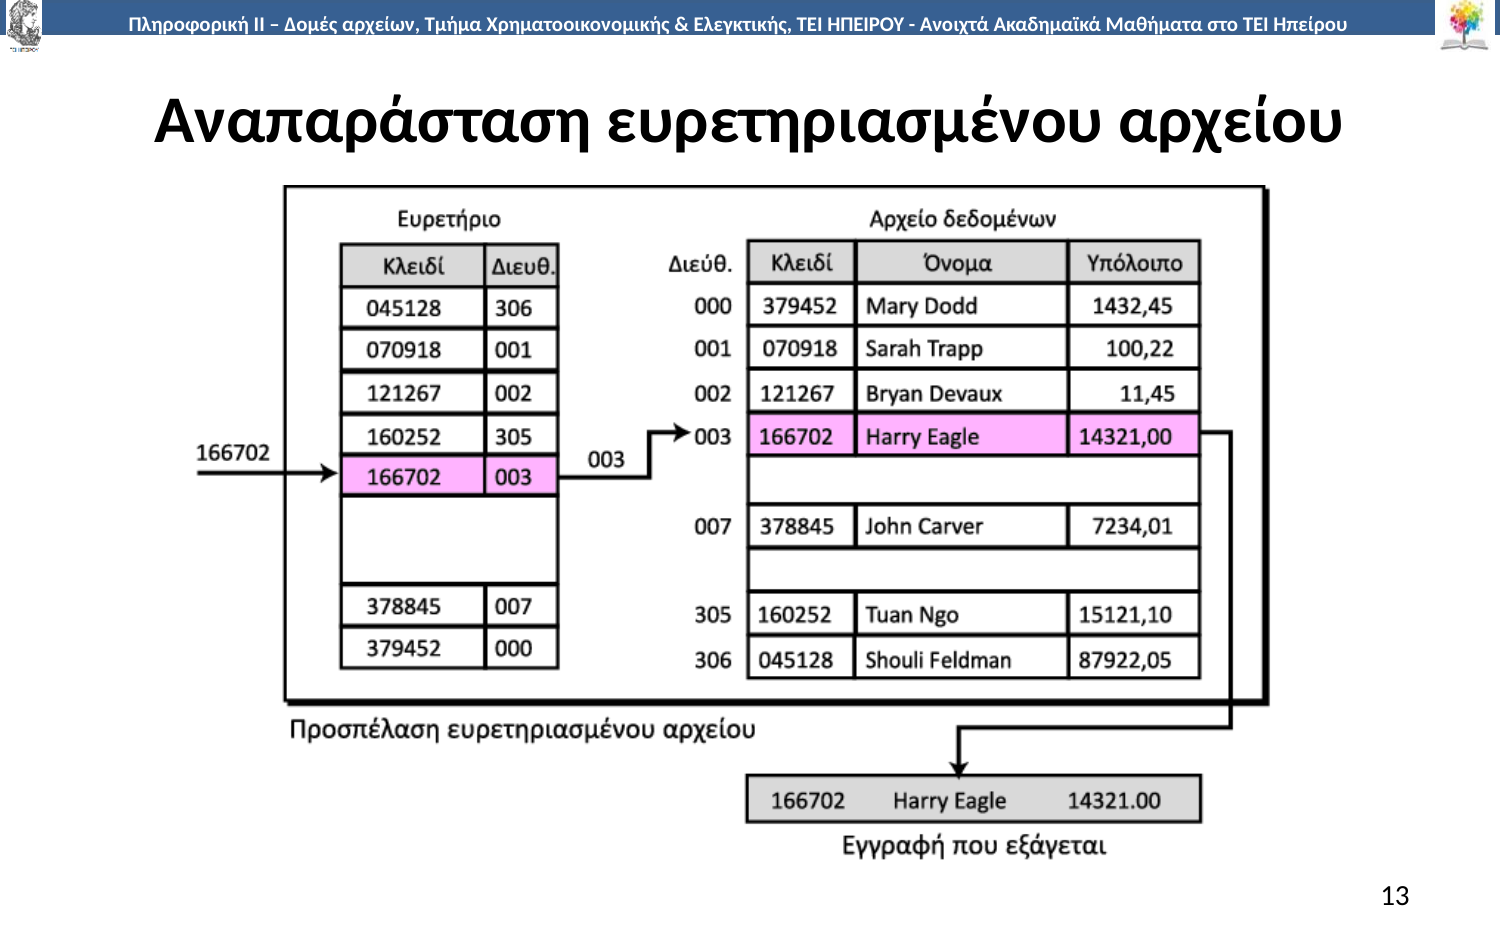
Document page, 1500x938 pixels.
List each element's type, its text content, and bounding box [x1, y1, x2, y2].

picture [1435, 0, 1495, 52]
slide_number 13 [1074, 868, 1425, 919]
picture [6, 0, 42, 54]
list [194, 184, 1273, 861]
title Αναπαράσταση ευρετηριασμένου αρχείου [75, 37, 1425, 194]
